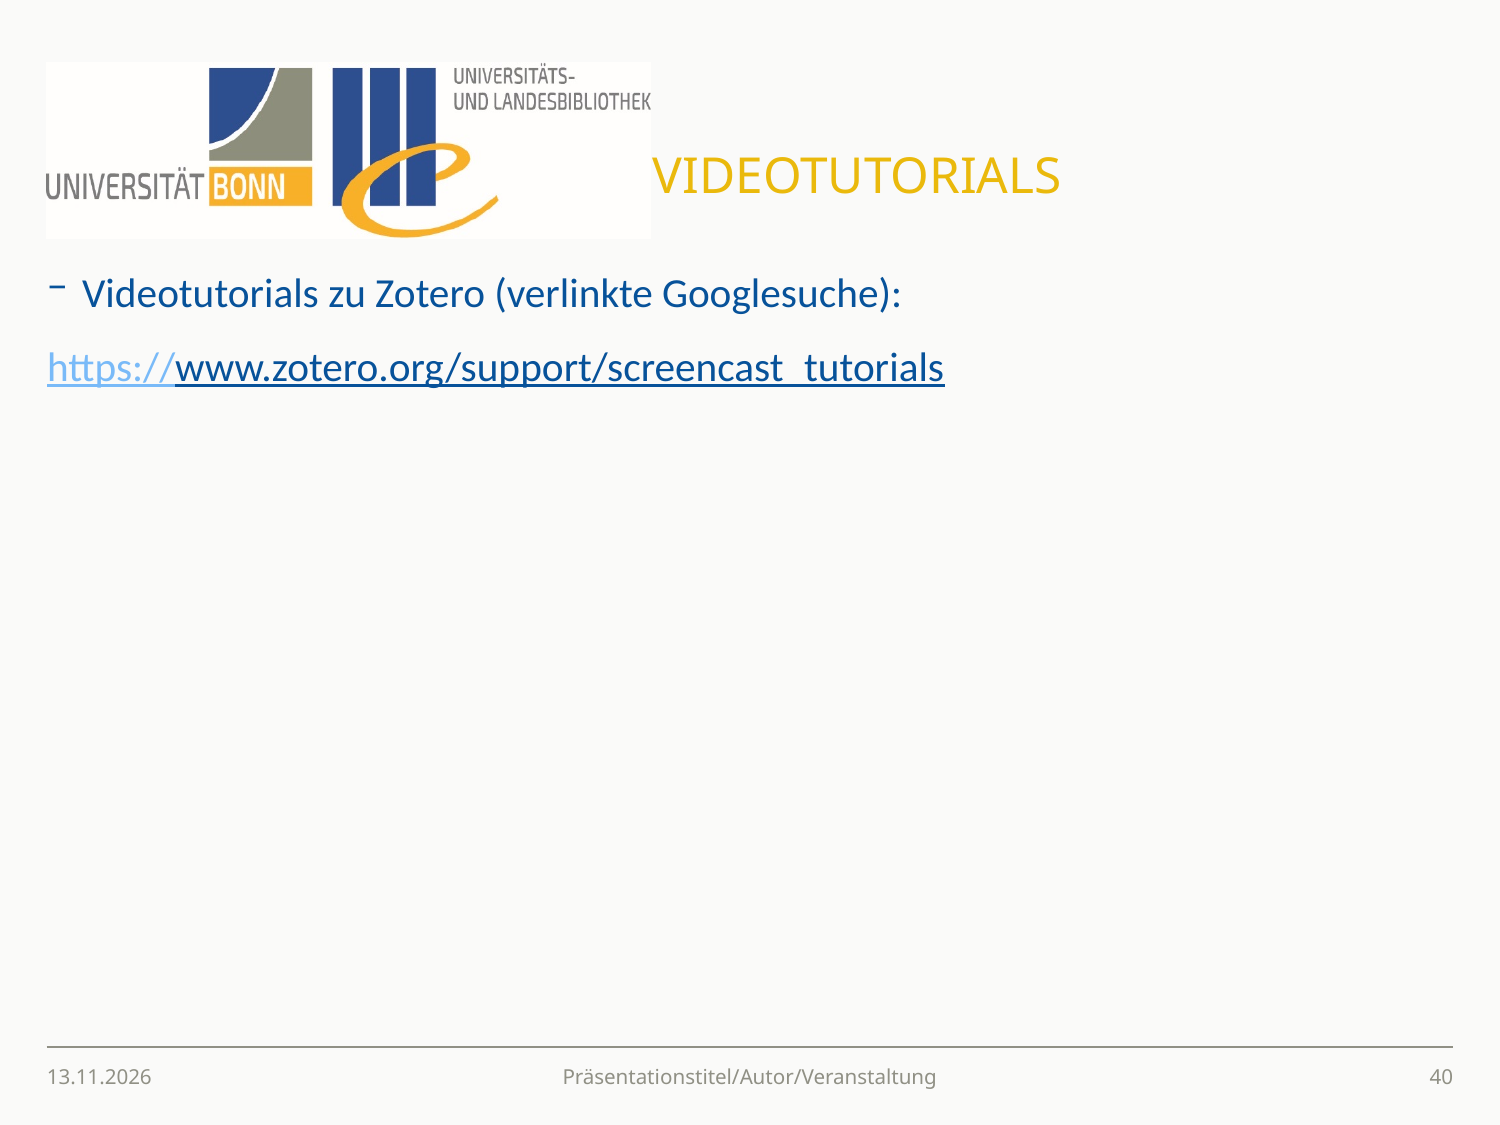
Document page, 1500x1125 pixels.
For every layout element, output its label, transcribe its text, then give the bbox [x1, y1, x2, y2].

list Videotutorials zu Zotero (verlinkte Googlesuche): https://www.zotero.org/support/screencast_tutorials [47, 265, 1454, 985]
title Videotutorials [652, 62, 1454, 204]
picture [46, 62, 651, 239]
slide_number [46, 1046, 188, 1110]
footer Präsentationstitel/Autor/Veranstaltung [339, 1046, 1161, 1110]
slide_number 39 [1359, 1046, 1454, 1110]
